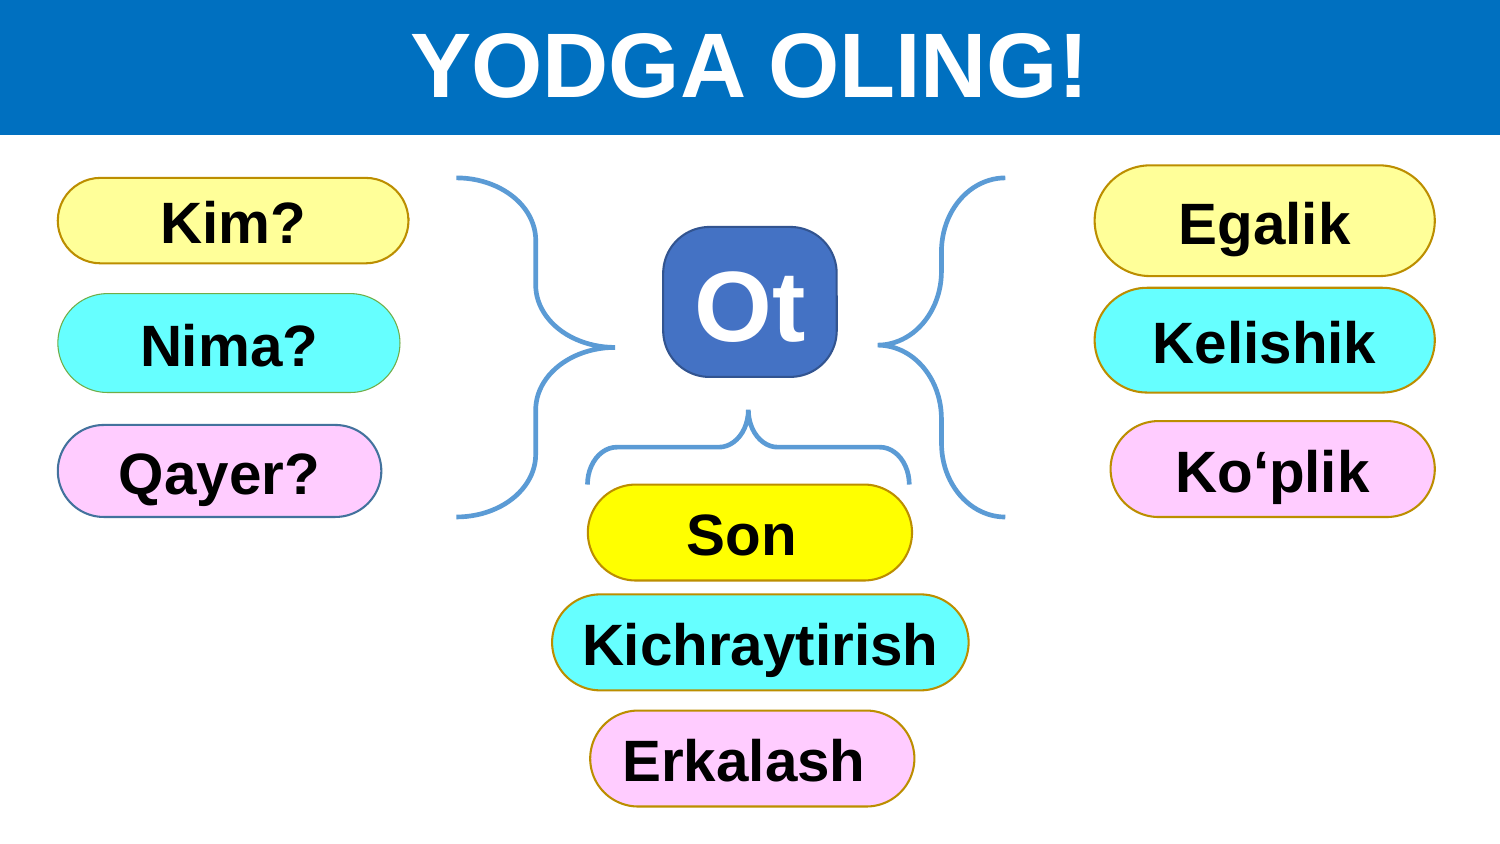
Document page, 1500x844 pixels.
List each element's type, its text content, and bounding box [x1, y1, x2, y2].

text_box Egalik [1093, 164, 1436, 278]
text_box [456, 177, 616, 518]
text_box [877, 177, 1006, 518]
text_box Kichraytirish [551, 593, 970, 692]
text_box Qayer? [56, 423, 383, 519]
text_box Kim? [56, 176, 410, 265]
text_box Erkalash [589, 709, 916, 808]
text_box Ko‘plik [1109, 420, 1436, 519]
text_box Kelishik [1093, 286, 1436, 394]
text_box [586, 409, 910, 485]
text_box Nima? [57, 293, 401, 394]
text_box Ot [662, 225, 838, 378]
title YODGA OLING! [0, 0, 1500, 135]
text_box Son [586, 485, 914, 582]
